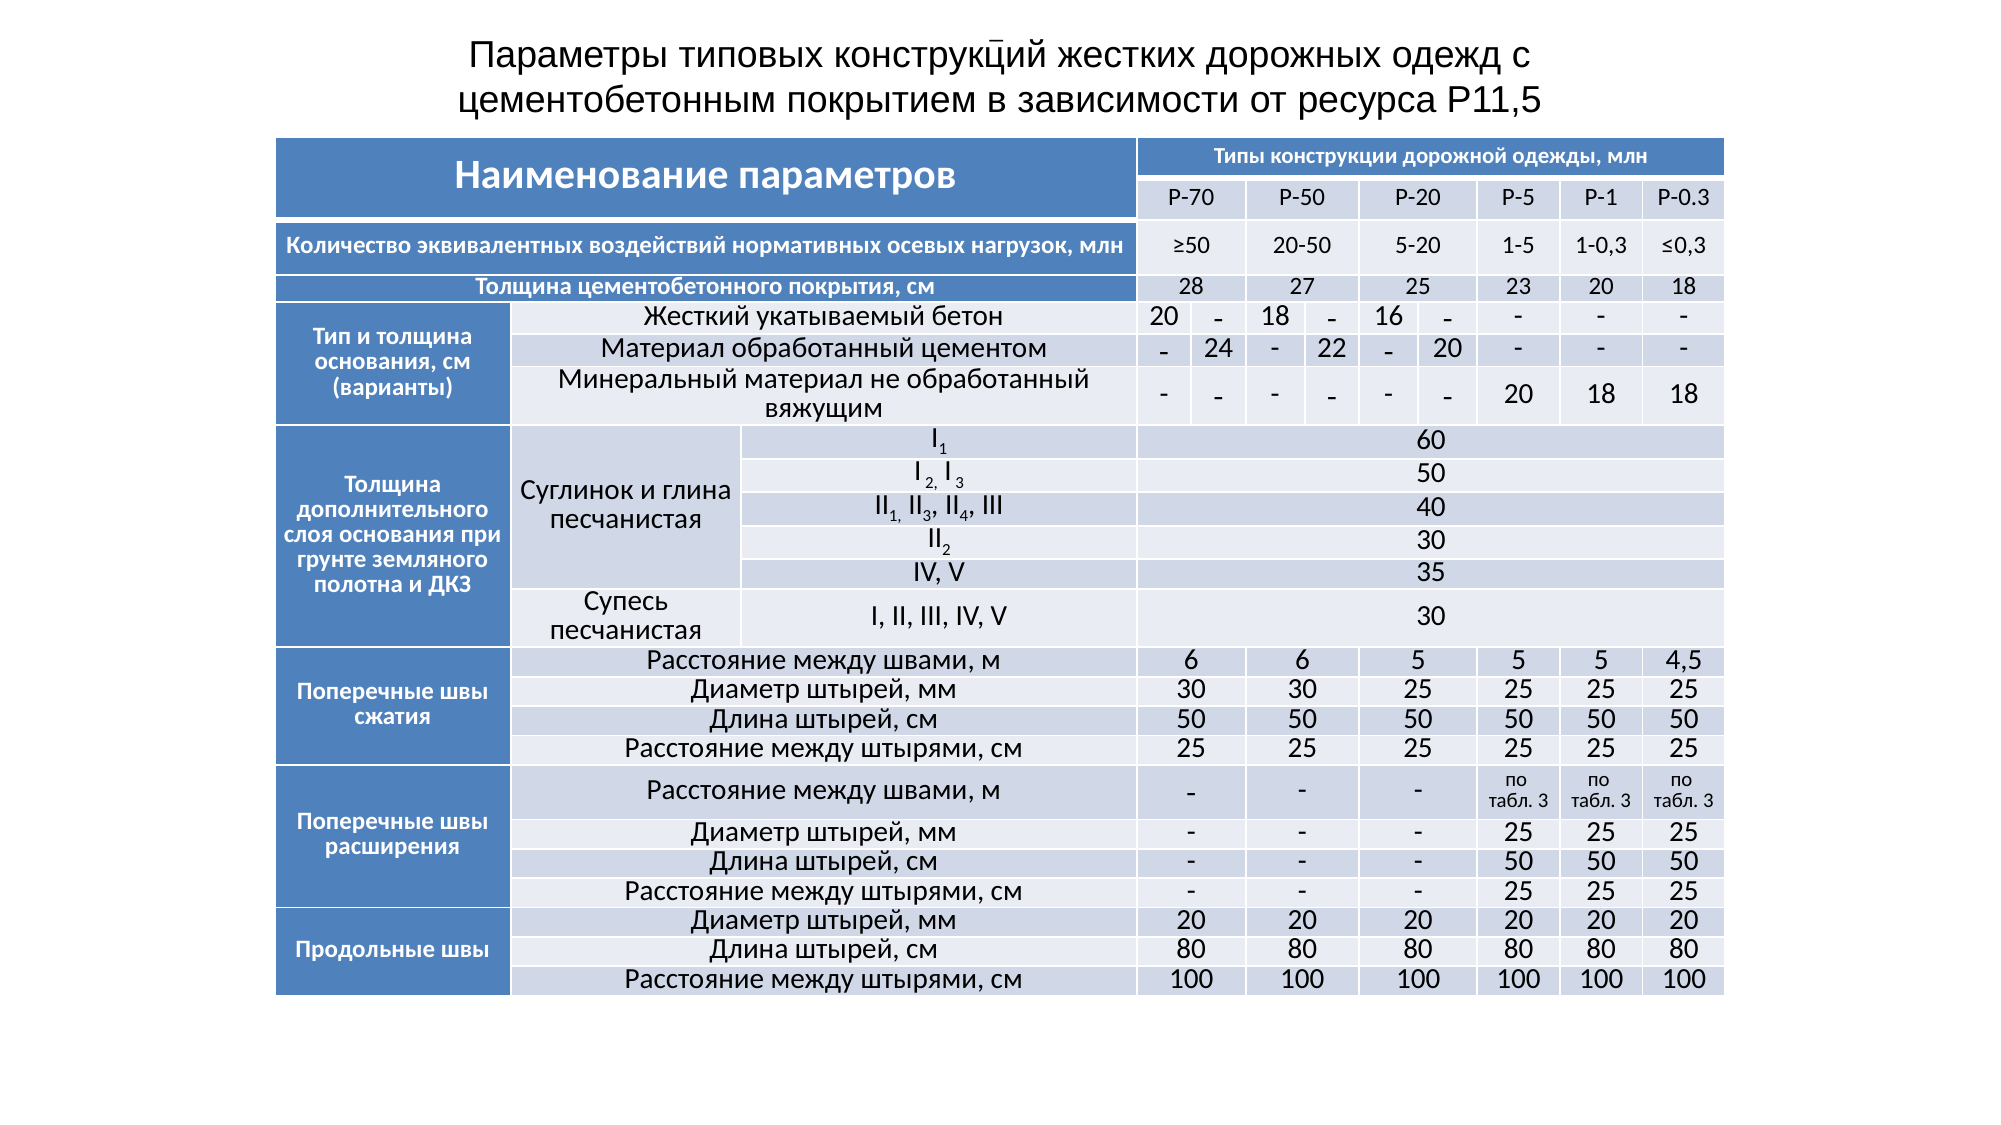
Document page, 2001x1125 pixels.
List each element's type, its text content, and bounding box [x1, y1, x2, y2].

table_cell Суглинок и глина песчанистая [512, 426, 740, 588]
table_cell 20 [1478, 908, 1559, 936]
table_cell Материал обработанный цементом [512, 335, 1136, 366]
table_cell 1-5 [1478, 221, 1559, 274]
table_cell II1, II3, II4, III [742, 493, 1136, 525]
table_cell 16 [1360, 303, 1417, 333]
table_cell Количество эквивалентных воздействий нормативных осевых нагрузок, млн [276, 223, 1136, 274]
table_cell - [1138, 367, 1190, 424]
table_cell Расстояние между штырями, см [512, 879, 1136, 907]
table_cell - [1419, 303, 1476, 333]
table_cell Расстояние между штырями, см [512, 736, 1136, 764]
table_cell 20 [1643, 908, 1724, 936]
table_cell Р-5 [1478, 181, 1559, 219]
table_cell - [1247, 850, 1358, 877]
table_cell 50 [1478, 707, 1559, 735]
table_cell 25 [1643, 820, 1724, 848]
table_cell - [1643, 335, 1724, 366]
table_cell I, II, III, IV, V [742, 590, 1136, 646]
table_cell 25 [1360, 678, 1476, 705]
table_cell 18 [1643, 276, 1724, 301]
table_cell 100 [1478, 967, 1559, 995]
table_cell ≥50 [1138, 221, 1245, 274]
table_cell - [1360, 766, 1476, 819]
table_cell Р-50 [1247, 181, 1358, 219]
table_cell 30 [1138, 527, 1724, 558]
table_cell Толщина дополнительного слоя основания при грунте земляного полотна и ДКЗ [276, 426, 510, 646]
table_cell - [1247, 367, 1304, 424]
table_cell I 2, I 3 [742, 460, 1136, 491]
table_header Типы конструкции дорожной одежды, млн [1138, 138, 1724, 175]
table_cell по табл. 3 [1643, 766, 1724, 819]
table_cell 20 [1138, 303, 1190, 333]
table_cell Жесткий укатываемый бетон [512, 303, 1136, 333]
table_cell 20 [1419, 335, 1476, 366]
table_cell Р-0.3 [1643, 181, 1724, 219]
table_cell 25 [1360, 276, 1476, 301]
table_cell 50 [1561, 850, 1642, 877]
table_cell 27 [1247, 276, 1358, 301]
table_cell Диаметр штырей, мм [512, 678, 1136, 705]
table_cell Поперечные швы сжатия [276, 648, 510, 764]
table_cell 1-0,3 [1561, 221, 1642, 274]
table_cell 25 [1478, 879, 1559, 907]
table_cell 25 [1643, 879, 1724, 907]
table_cell 25 [1478, 820, 1559, 848]
table_cell I1 [742, 426, 1136, 458]
table_cell 80 [1360, 938, 1476, 965]
table_cell 18 [1561, 367, 1642, 424]
table_cell 80 [1643, 938, 1724, 965]
table_cell 5 [1478, 648, 1559, 676]
table_cell 100 [1643, 967, 1724, 995]
table_cell 20-50 [1247, 221, 1358, 274]
table_cell 18 [1643, 367, 1724, 424]
table_cell Диаметр штырей, мм [512, 908, 1136, 936]
table_cell - [1561, 335, 1642, 366]
table_cell - [1360, 367, 1417, 424]
table_cell 50 [1138, 707, 1245, 735]
table_cell Толщина цементобетонного покрытия, см [276, 276, 1136, 301]
table_cell II2 [742, 527, 1136, 558]
table_cell 60 [1138, 426, 1724, 458]
table_cell - [1360, 820, 1476, 848]
table_cell 20 [1561, 908, 1642, 936]
table_cell 25 [1561, 879, 1642, 907]
table_cell - [1192, 303, 1245, 333]
table_cell - [1192, 367, 1245, 424]
table_cell 25 [1138, 736, 1245, 764]
title Параметры типовых конструкций жестких дорожных одежд с цементобетонным покрытием в зависимости от ресурса Р11,5 [324, 12, 1675, 136]
table_cell 5-20 [1360, 221, 1476, 274]
table_cell Расстояние между швами, м [512, 648, 1136, 676]
table_cell 5 [1360, 648, 1476, 676]
table_cell Р-1 [1561, 181, 1642, 219]
table_cell 50 [1360, 707, 1476, 735]
table_cell - [1561, 303, 1642, 333]
table_cell IV, V [742, 560, 1136, 588]
table_cell 5 [1561, 648, 1642, 676]
table_cell - [1643, 303, 1724, 333]
table_cell 25 [1561, 820, 1642, 848]
table_cell ≤0,3 [1643, 221, 1724, 274]
table_cell 25 [1561, 678, 1642, 705]
table_cell Длина штырей, см [512, 707, 1136, 735]
table_cell 25 [1561, 736, 1642, 764]
table_cell 23 [1478, 276, 1559, 301]
table_cell 80 [1247, 938, 1358, 965]
table_cell 20 [1247, 908, 1358, 936]
table_cell 20 [1360, 908, 1476, 936]
table_cell 80 [1561, 938, 1642, 965]
table_cell 20 [1138, 908, 1245, 936]
table_cell по табл. 3 [1561, 766, 1642, 819]
table_cell - [1247, 820, 1358, 848]
table_cell - [1360, 335, 1417, 366]
table_cell Расстояние между штырями, см [512, 967, 1136, 995]
table_cell 40 [1138, 493, 1724, 525]
table_cell 6 [1138, 648, 1245, 676]
table_cell - [1419, 367, 1476, 424]
text_box – [974, 14, 1026, 60]
table_cell Тип и толщина основания, см (варианты) [276, 303, 510, 424]
table_cell 35 [1138, 560, 1724, 588]
table_cell 30 [1247, 678, 1358, 705]
table_cell Поперечные швы расширения [276, 766, 510, 907]
table_cell - [1306, 303, 1358, 333]
table_cell Длина штырей, см [512, 850, 1136, 877]
table_cell Минеральный материал не обработанный вяжущим [512, 367, 1136, 424]
table_cell Р-20 [1360, 181, 1476, 219]
table_cell - [1247, 879, 1358, 907]
table_cell 20 [1478, 367, 1559, 424]
table_cell 6 [1247, 648, 1358, 676]
table_cell - [1478, 303, 1559, 333]
table_cell 25 [1247, 736, 1358, 764]
table_cell - [1138, 335, 1190, 366]
table_cell 24 [1192, 335, 1245, 366]
table_cell 28 [1138, 276, 1245, 301]
table_cell 50 [1643, 850, 1724, 877]
table_cell 100 [1561, 967, 1642, 995]
table_cell - [1478, 335, 1559, 366]
table_cell Супесь песчанистая [512, 590, 740, 646]
table_cell 50 [1138, 460, 1724, 491]
table_cell 25 [1643, 736, 1724, 764]
table_cell 80 [1138, 938, 1245, 965]
table_cell - [1138, 879, 1245, 907]
table_cell Длина штырей, см [512, 938, 1136, 965]
table_cell 18 [1247, 303, 1304, 333]
table_header Наименование параметров [276, 138, 1136, 217]
table_cell - [1247, 335, 1304, 366]
table_cell 100 [1360, 967, 1476, 995]
table_cell - [1360, 850, 1476, 877]
table_cell 30 [1138, 590, 1724, 646]
table_cell 80 [1478, 938, 1559, 965]
table_cell 4,5 [1643, 648, 1724, 676]
table_cell Диаметр штырей, мм [512, 820, 1136, 848]
table_cell - [1247, 766, 1358, 819]
table_cell - [1306, 367, 1358, 424]
table_cell 50 [1478, 850, 1559, 877]
table_cell Расстояние между швами, м [512, 766, 1136, 819]
table_cell 50 [1643, 707, 1724, 735]
table_cell 100 [1138, 967, 1245, 995]
table_cell по табл. 3 [1478, 766, 1559, 819]
table_cell Р-70 [1138, 181, 1245, 219]
table_cell 25 [1360, 736, 1476, 764]
table_cell 25 [1478, 736, 1559, 764]
table_cell 50 [1247, 707, 1358, 735]
table_cell - [1138, 820, 1245, 848]
table_cell 50 [1561, 707, 1642, 735]
table_cell 30 [1138, 678, 1245, 705]
table_cell - [1360, 879, 1476, 907]
table_cell 22 [1306, 335, 1358, 366]
table_cell - [1138, 766, 1245, 819]
table_cell 25 [1478, 678, 1559, 705]
table_cell - [1138, 850, 1245, 877]
table_cell 20 [1561, 276, 1642, 301]
table_cell 25 [1643, 678, 1724, 705]
table_cell 100 [1247, 967, 1358, 995]
table_cell Продольные швы [276, 908, 510, 995]
